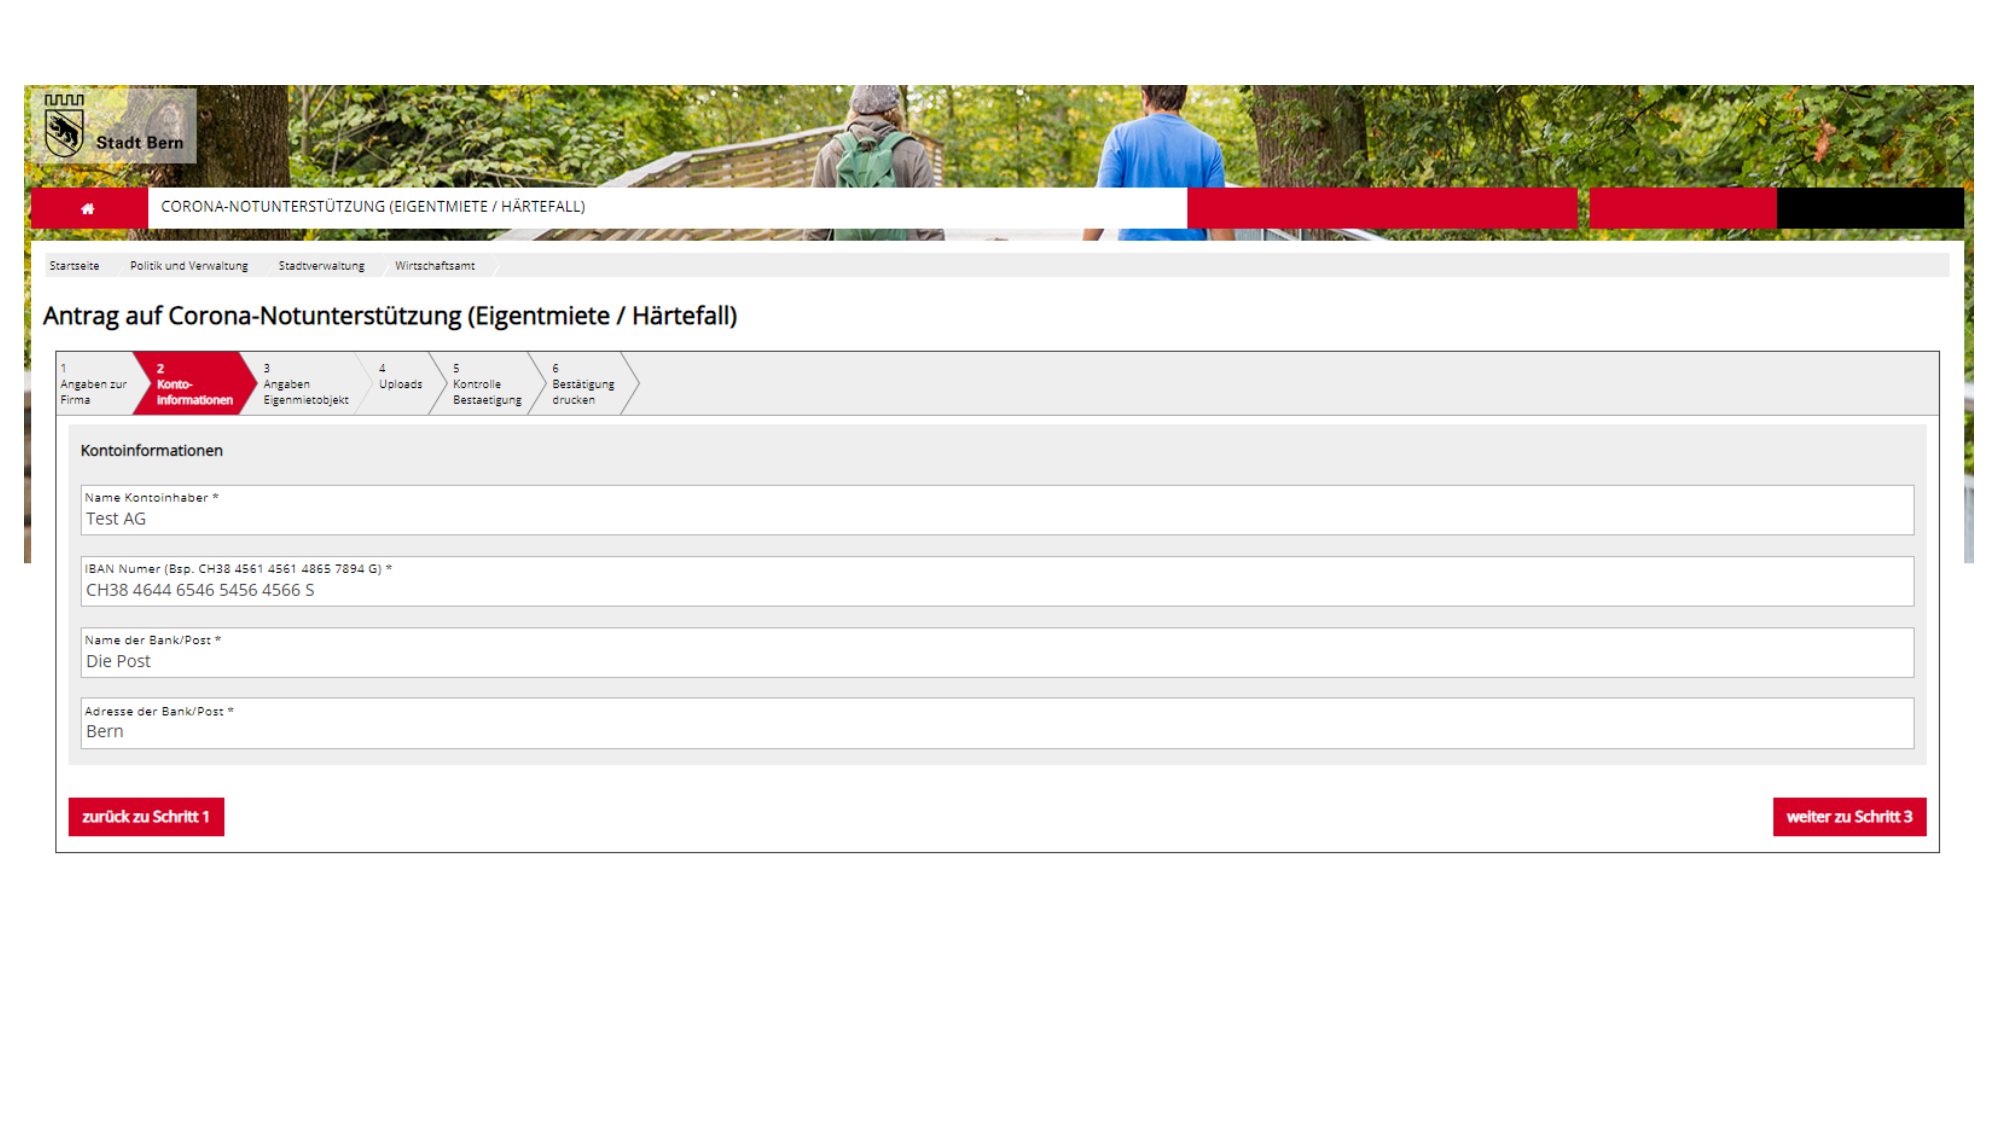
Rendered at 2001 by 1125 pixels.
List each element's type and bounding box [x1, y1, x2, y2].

picture [24, 85, 1974, 869]
